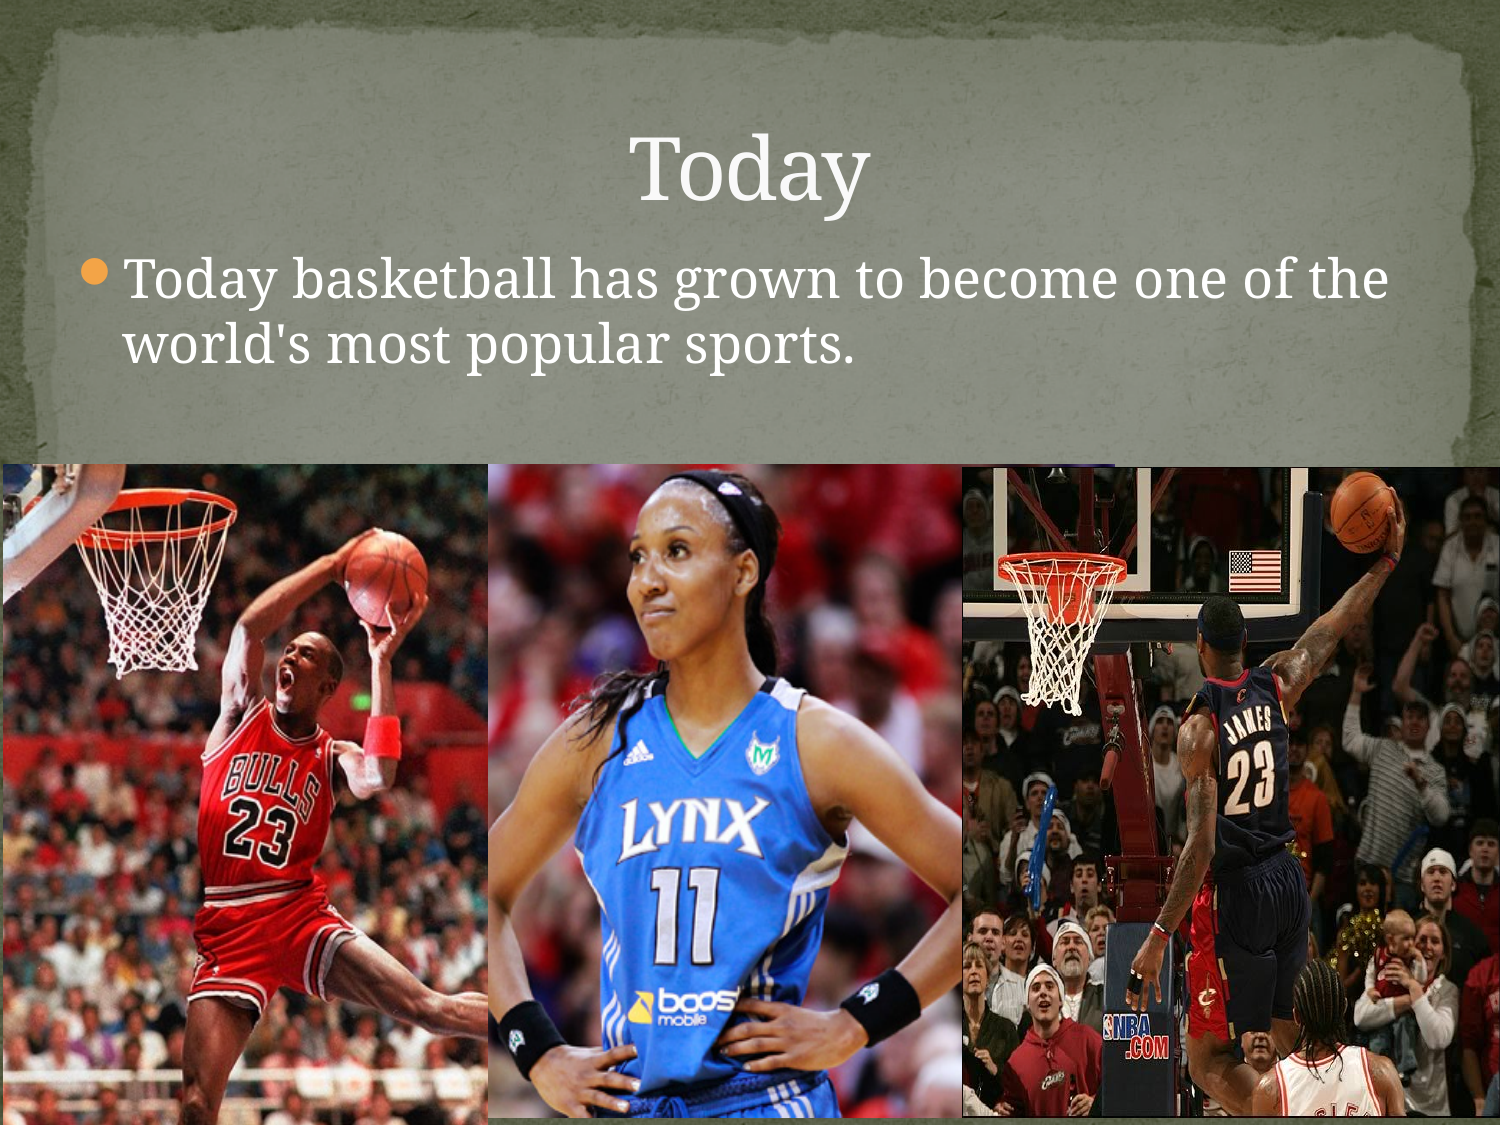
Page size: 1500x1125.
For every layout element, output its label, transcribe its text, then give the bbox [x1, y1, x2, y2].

picture [3, 464, 1500, 1125]
title Today [74, 24, 1425, 225]
list Today basketball has grown to become one of the world's most popular sports. [62, 237, 1413, 457]
